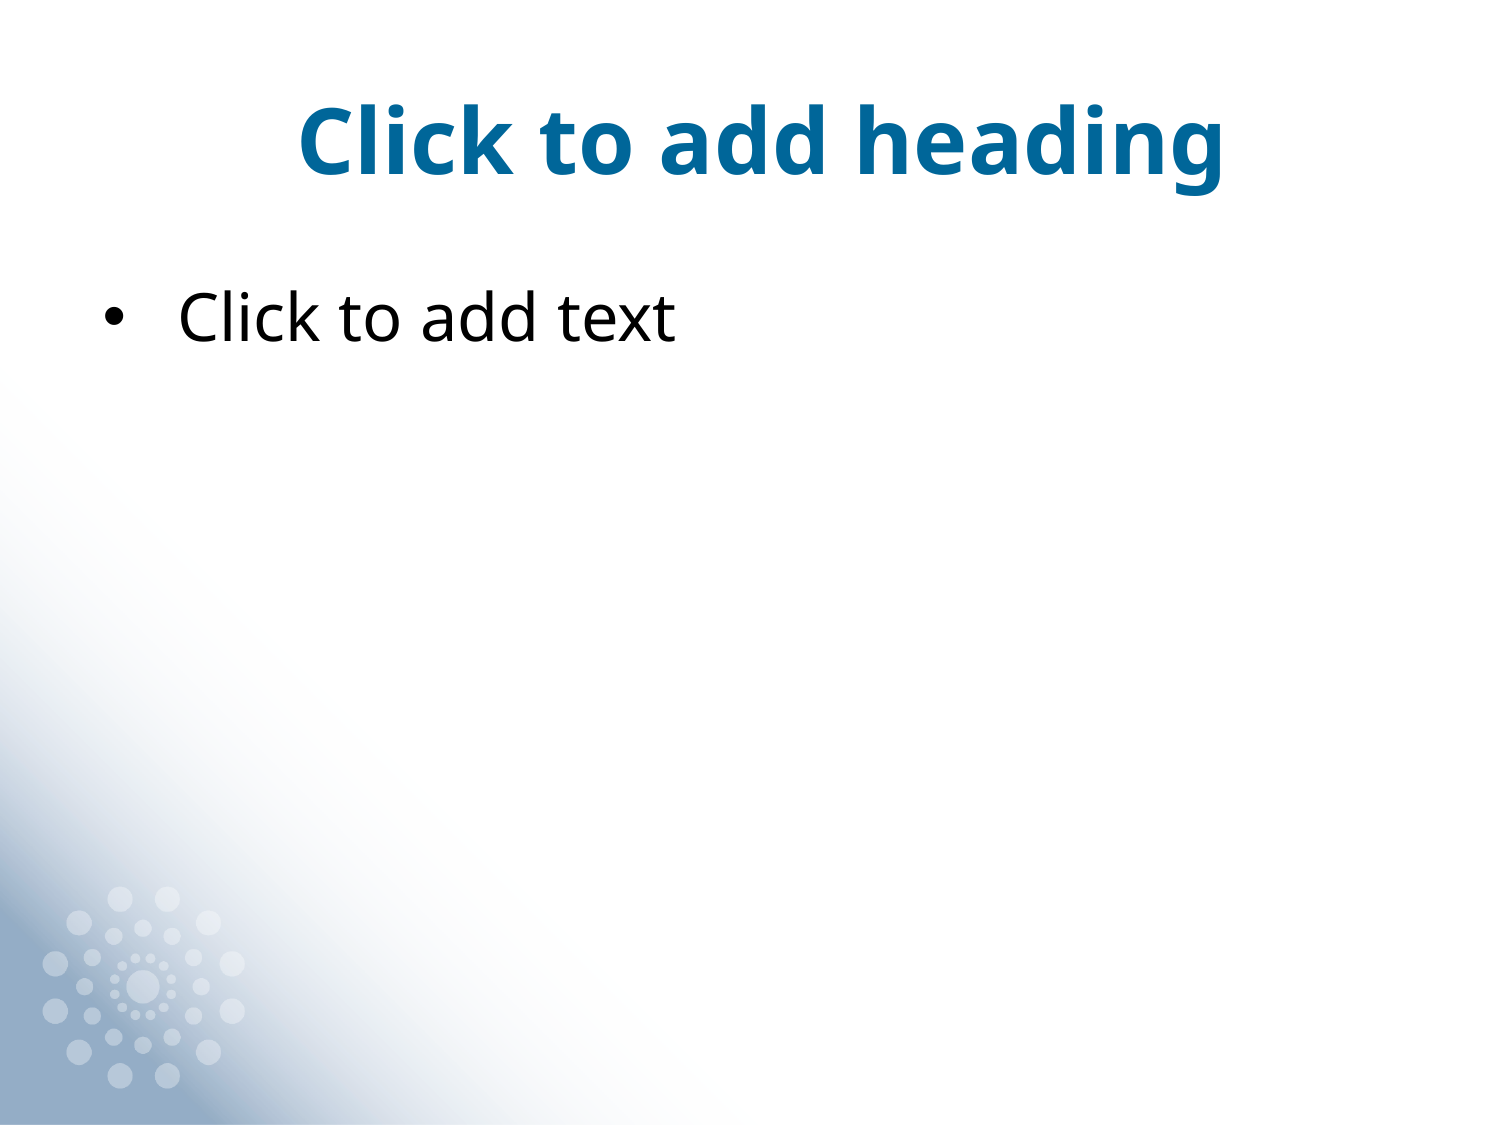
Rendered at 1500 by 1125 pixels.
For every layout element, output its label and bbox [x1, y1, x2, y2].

list [0, 0, 1500, 1125]
